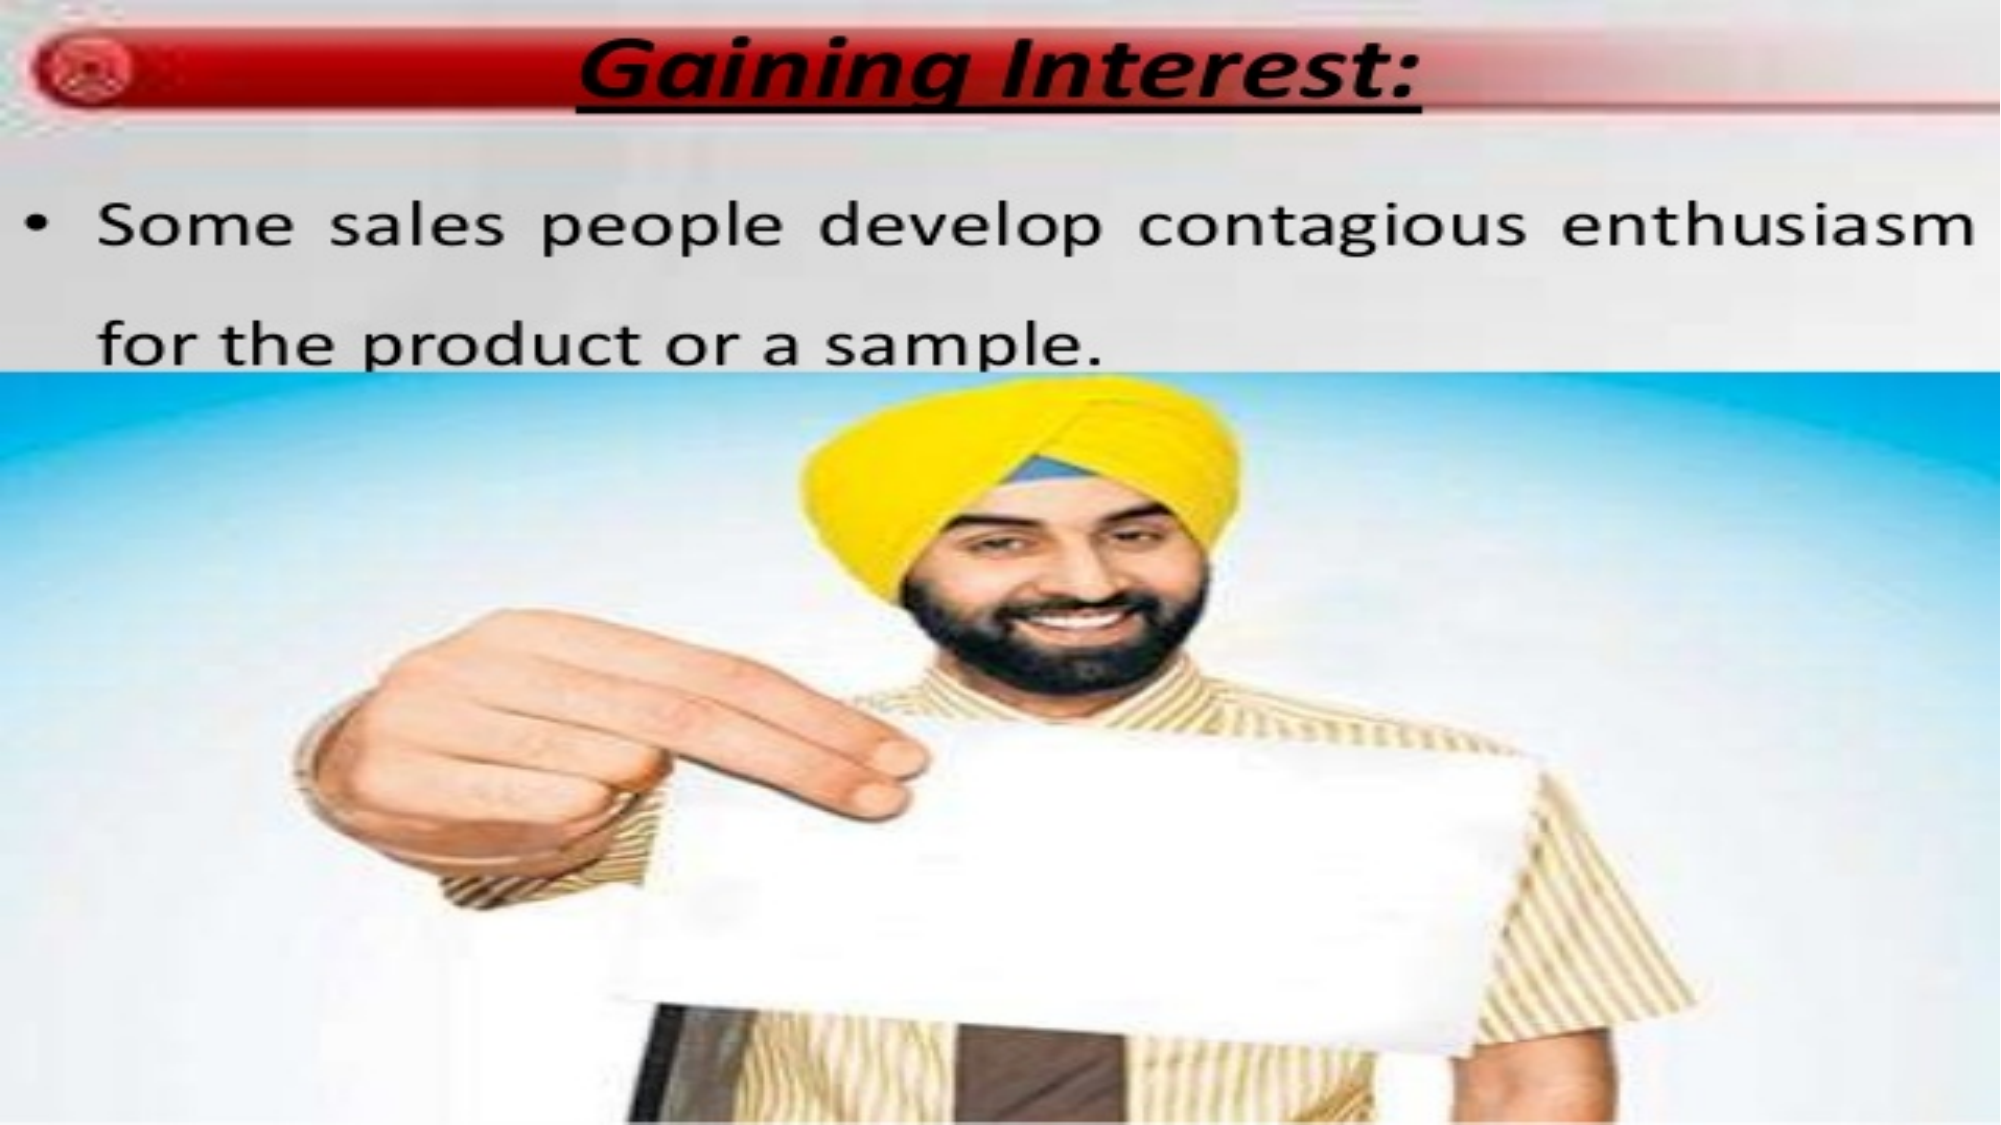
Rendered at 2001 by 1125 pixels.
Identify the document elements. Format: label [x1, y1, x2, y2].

list [0, 0, 2000, 1125]
